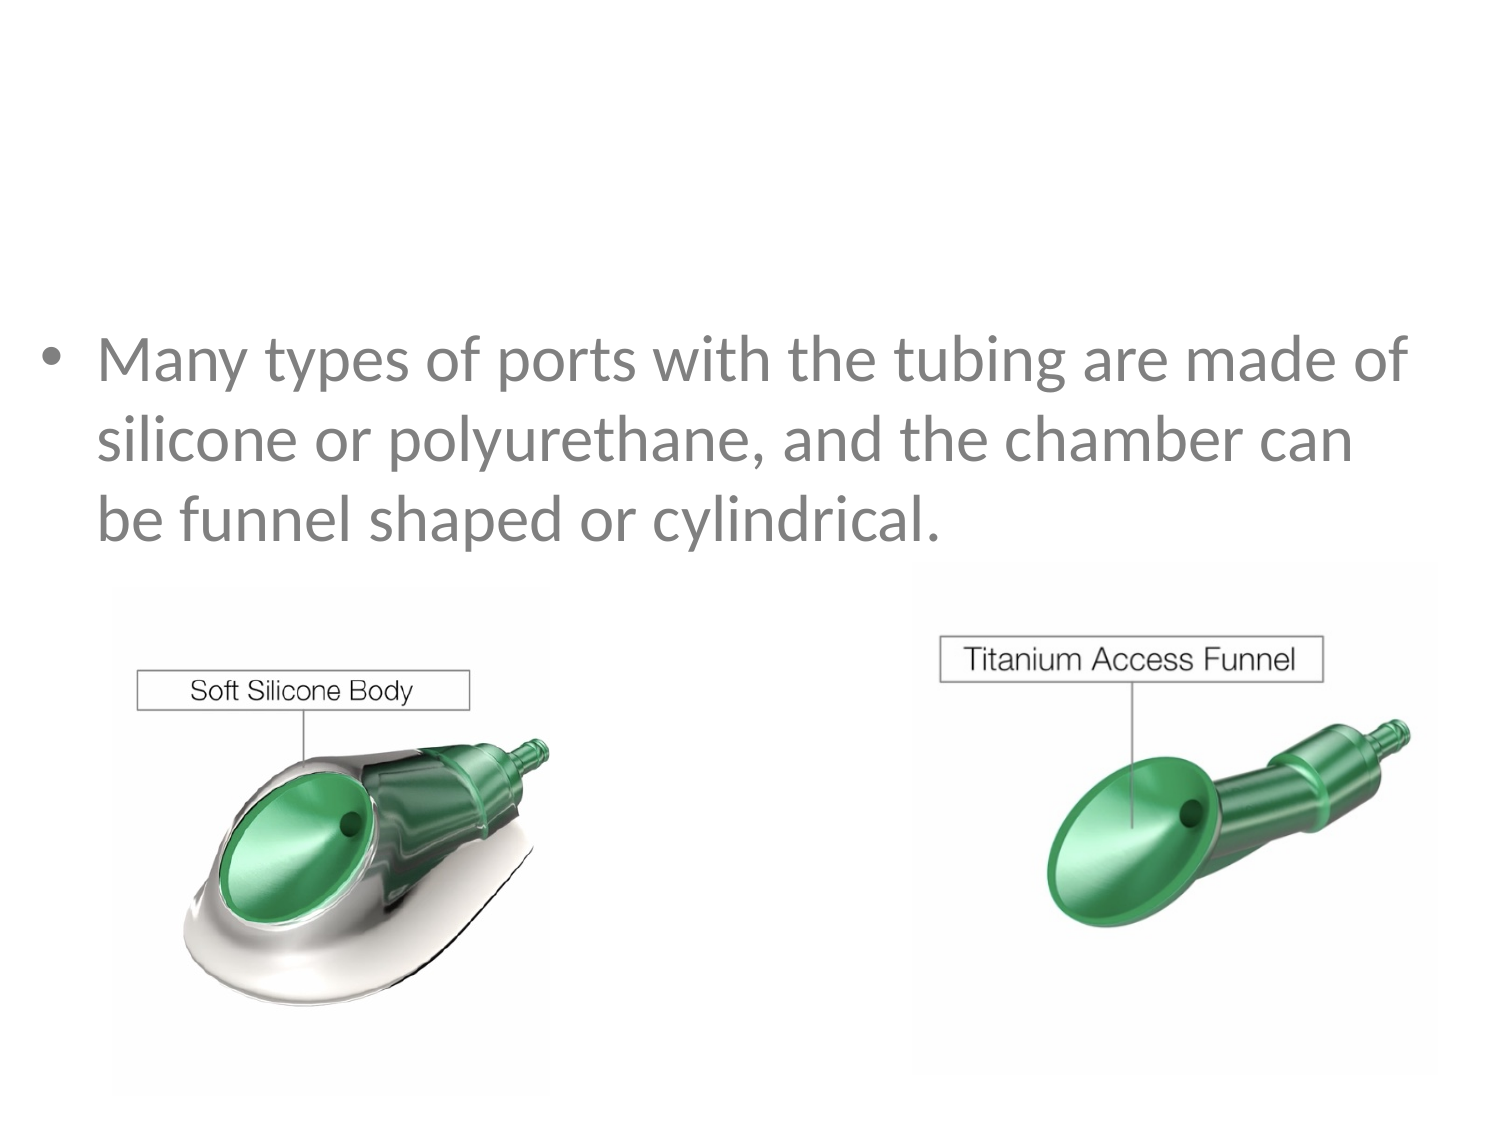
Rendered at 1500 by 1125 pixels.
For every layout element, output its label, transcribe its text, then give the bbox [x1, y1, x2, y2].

list Many types of ports with the tubing are made of silicone or polyurethane, and the chamber can be funnel shaped or cylindrical. [24, 307, 1450, 1050]
picture [912, 562, 1438, 1075]
picture [112, 587, 551, 1096]
